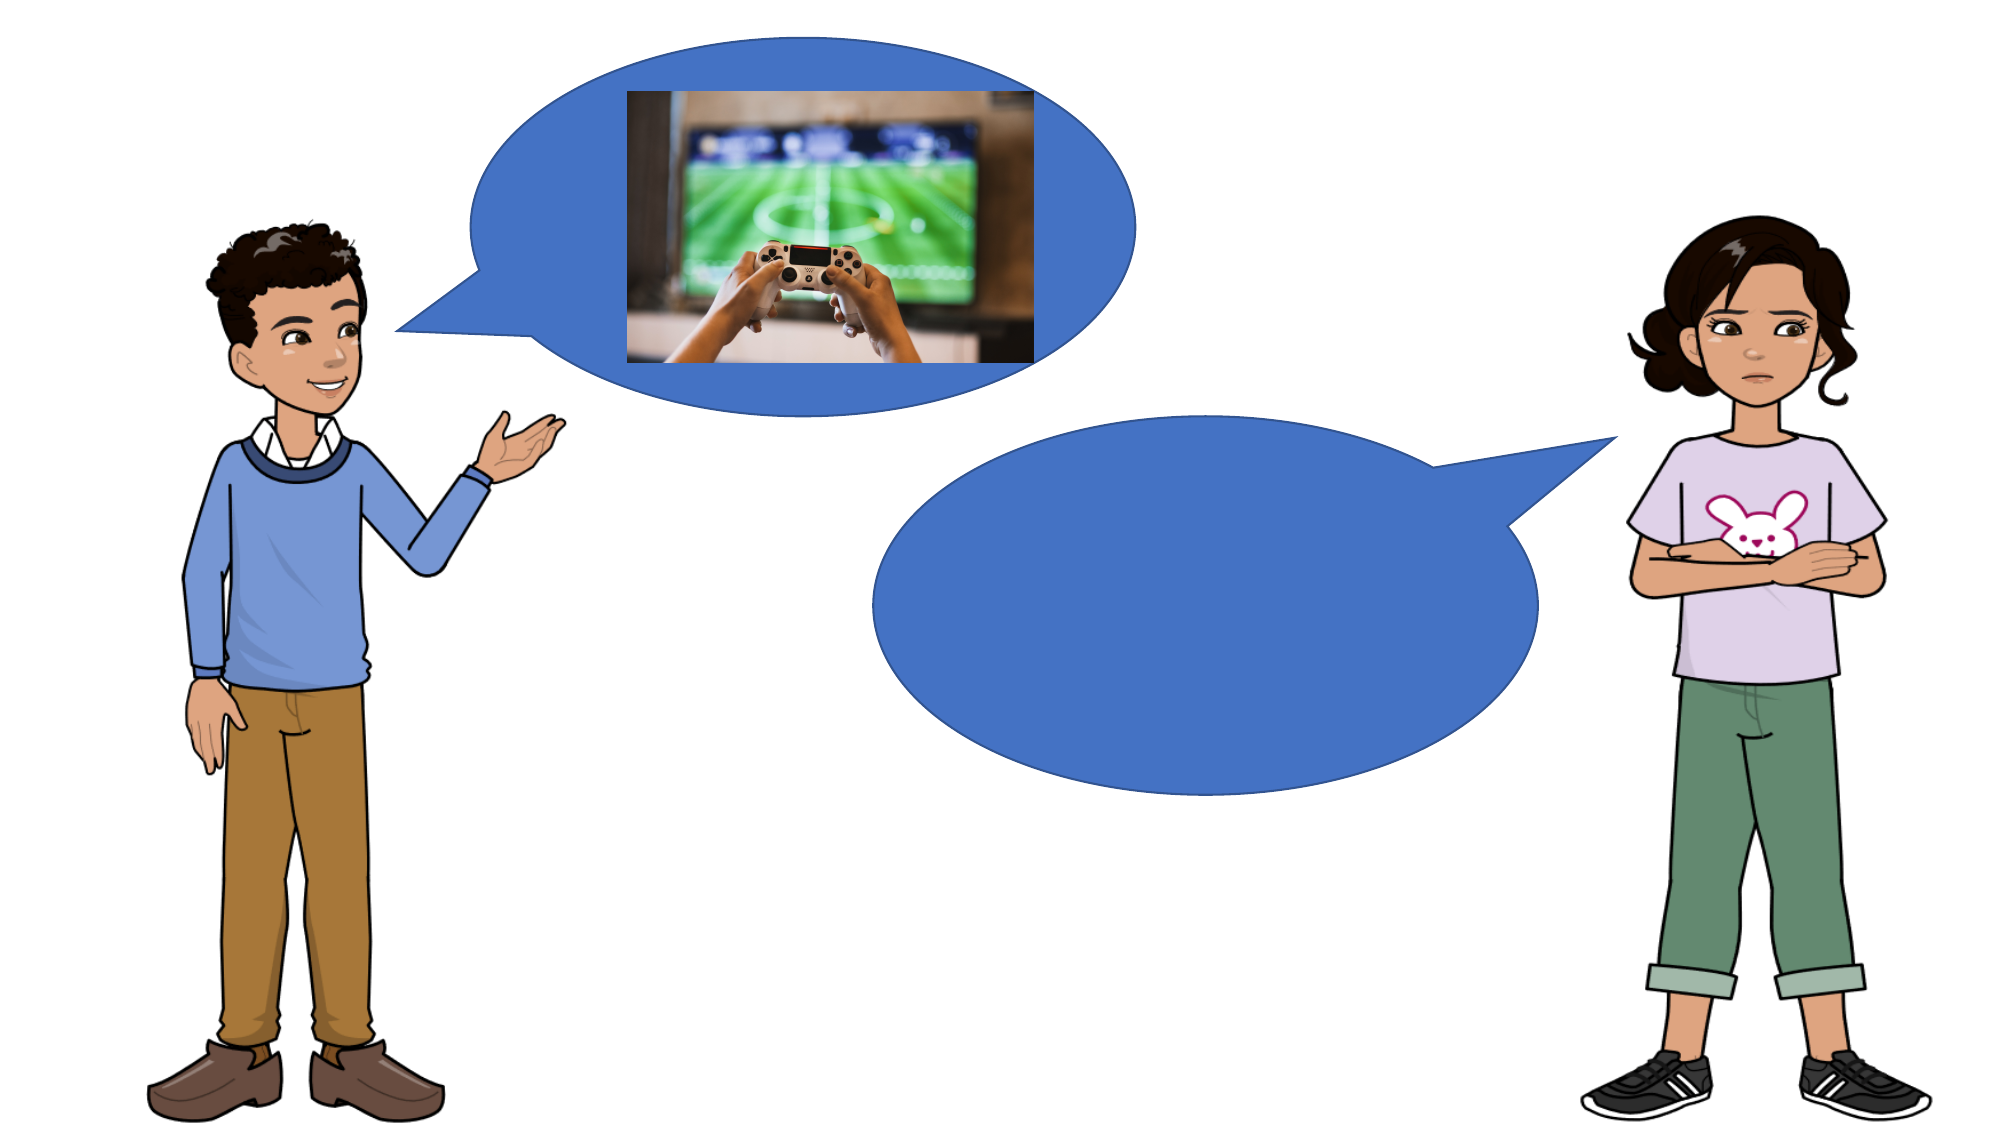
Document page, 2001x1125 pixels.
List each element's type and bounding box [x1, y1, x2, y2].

picture [1578, 211, 1934, 1125]
picture [145, 211, 580, 1125]
picture [627, 91, 1034, 363]
text_box [470, 36, 1137, 418]
text_box [872, 415, 1578, 796]
